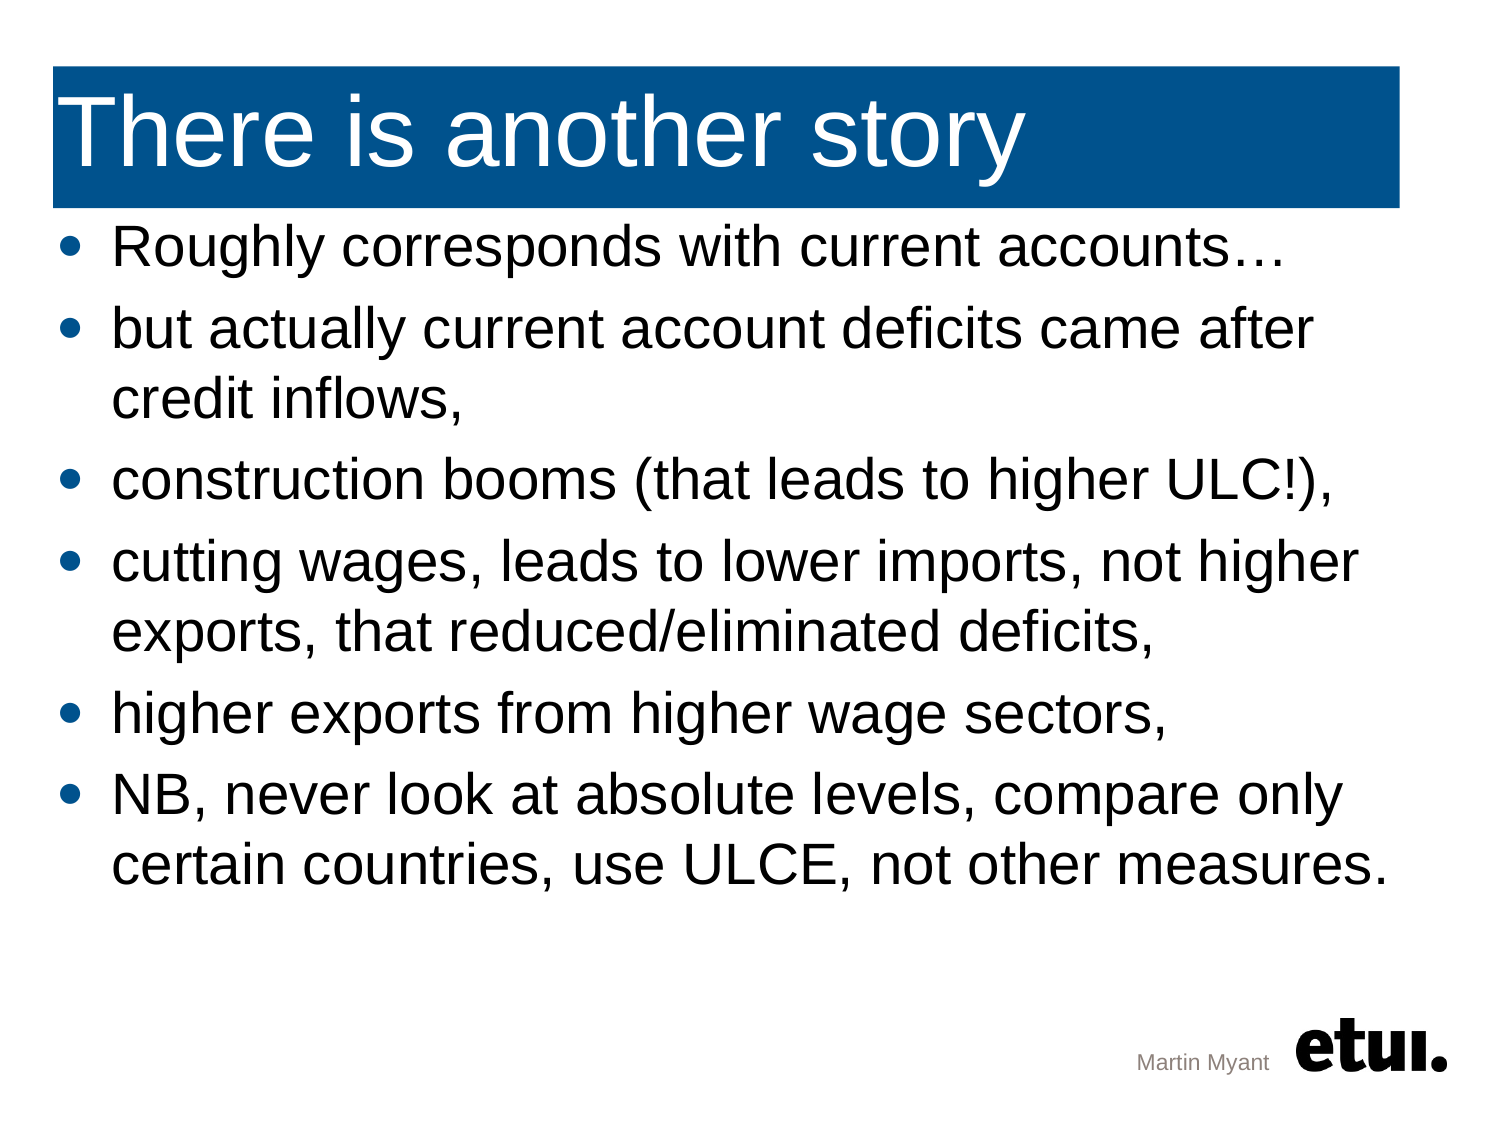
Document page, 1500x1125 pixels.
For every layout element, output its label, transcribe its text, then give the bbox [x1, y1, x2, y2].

picture [1296, 1018, 1447, 1072]
title There is another story [53, 66, 1400, 208]
footer Martin Myant [525, 1023, 1270, 1076]
list Roughly corresponds with current accounts… but actually current account deficits came after credit inflows, construction booms (that leads to higher ULC!), cutting wages, leads to lower imports, not higher exports, that reduced/eliminated deficits, higher exports from higher wage sectors, NB, never look at absolute levels, compare only certain countries, use ULCE, not other measures. [53, 208, 1424, 964]
